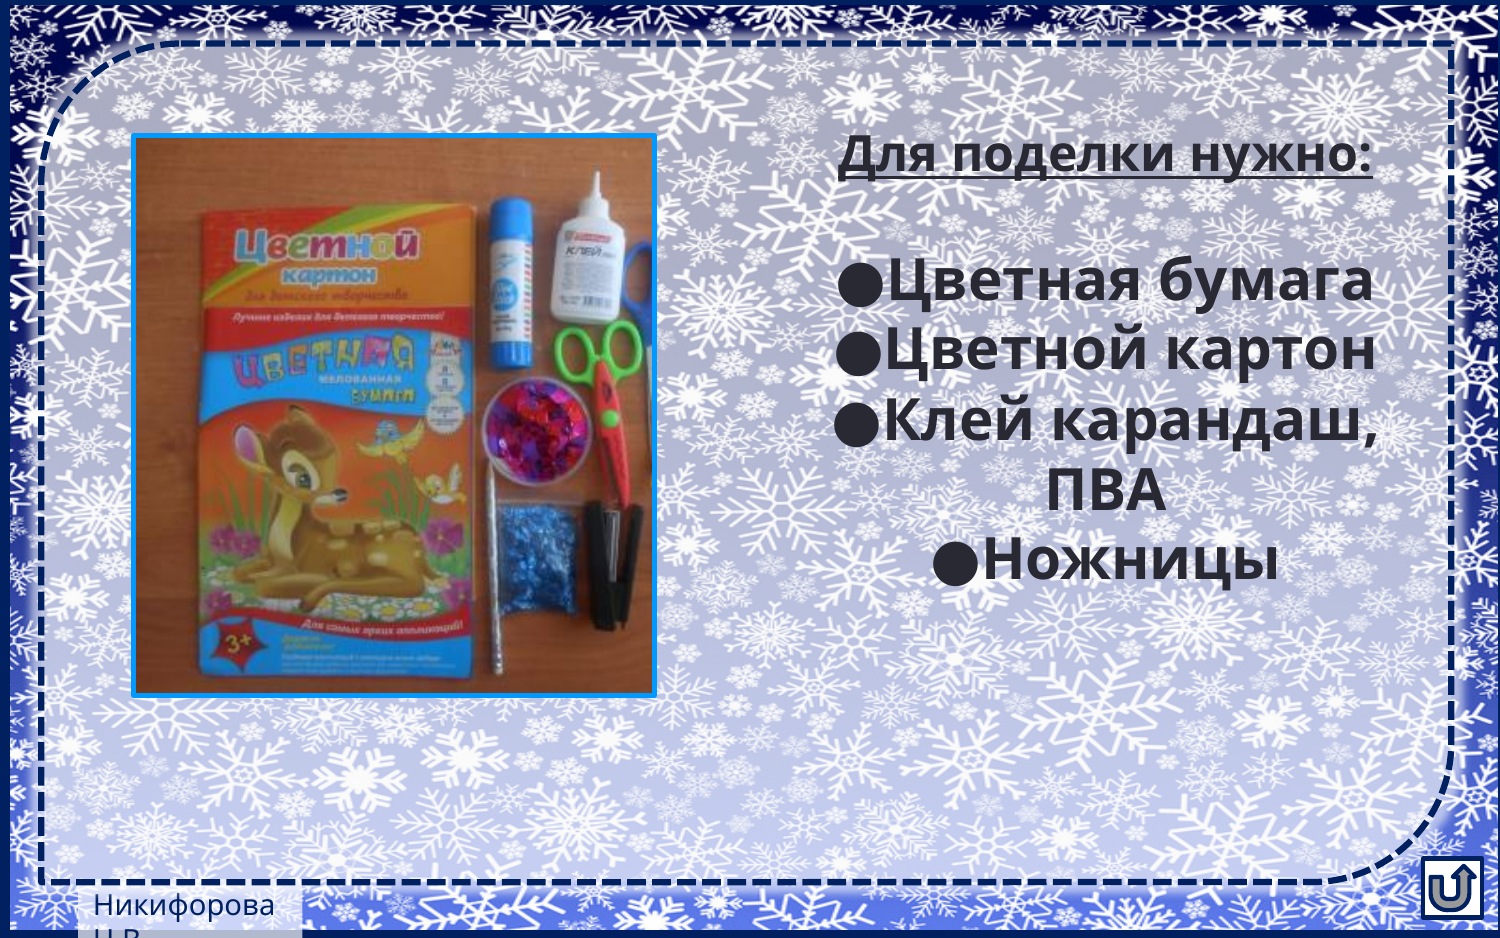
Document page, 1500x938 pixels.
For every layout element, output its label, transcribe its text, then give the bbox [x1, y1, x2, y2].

picture [135, 137, 653, 694]
text_box Для поделки нужно: ●Цветная бумага ●Цветной картон ●Клей карандаш, ПВА ●Ножницы [755, 114, 1457, 599]
text_box [1421, 856, 1484, 920]
picture [10, 5, 1498, 930]
